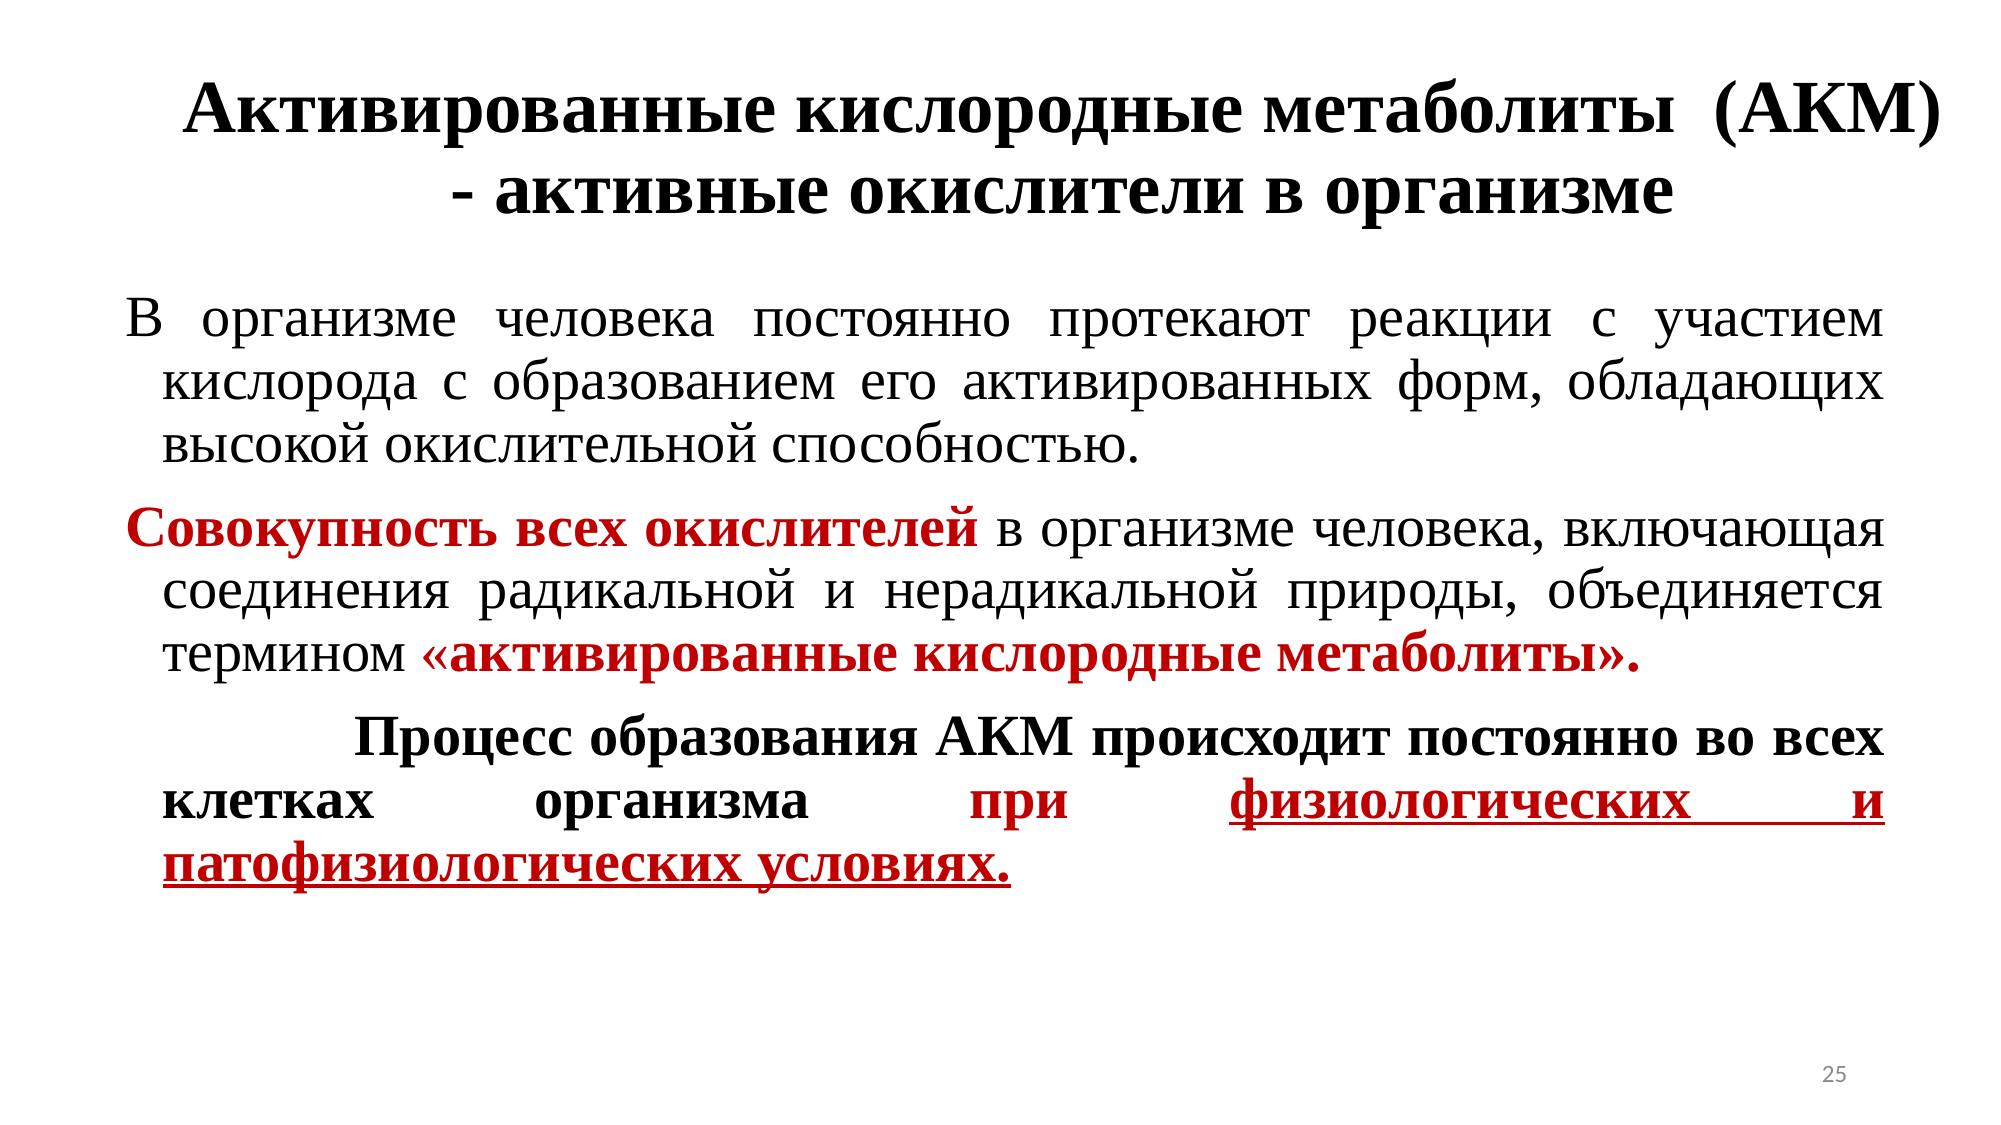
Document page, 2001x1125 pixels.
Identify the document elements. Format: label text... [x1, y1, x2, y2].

title Активированные кислородные метаболиты (АКМ) - активные окислители в организме [165, 42, 1961, 256]
list В организме человека постоянно протекают реакции с участием кислорода с образованием его активированных форм, обладающих высокой окислительной способностью. Совокупность всех окислителей в организме человека, включающая соединения радикальной и нерадикальной природы, объединяется термином «активированные кислородные метаболиты». Процесс образования АКМ происходит постоянно во всех клетках организма при физиологических и патофизиологических условиях. [110, 278, 1900, 1067]
slide_number 25 [1412, 1042, 1863, 1103]
